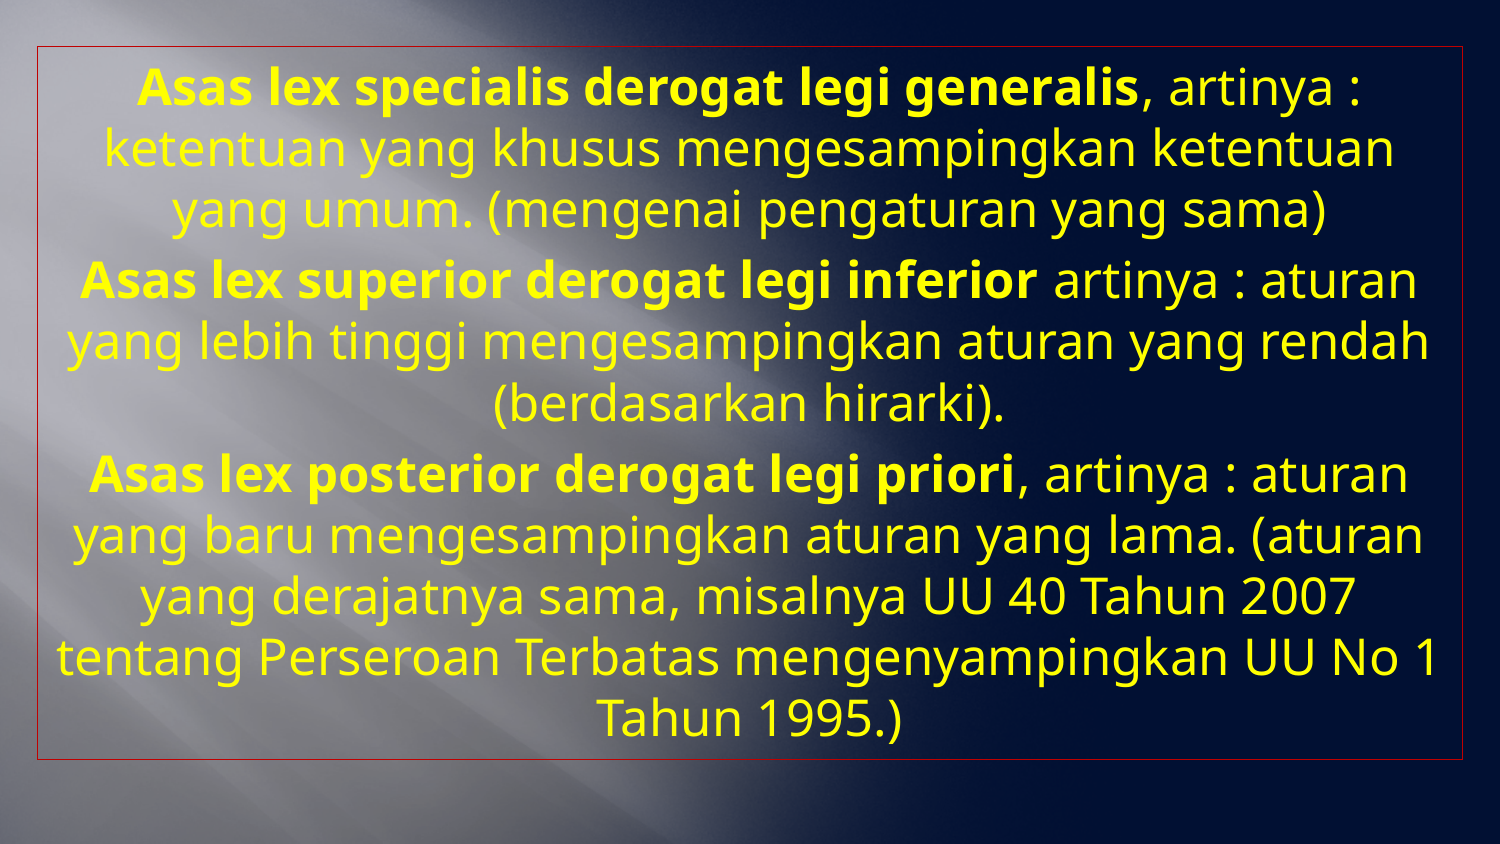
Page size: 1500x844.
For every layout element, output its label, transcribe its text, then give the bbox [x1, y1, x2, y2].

subtitle Asas lex specialis derogat legi generalis, artinya : ketentuan yang khusus mengesampingkan ketentuan yang umum. (mengenai pengaturan yang sama) Asas lex superior derogat legi inferior artinya : aturan yang lebih tinggi mengesampingkan aturan yang rendah (berdasarkan hirarki). Asas lex posterior derogat legi priori, artinya : aturan yang baru mengesampingkan aturan yang lama. (aturan yang derajatnya sama, misalnya UU 40 Tahun 2007 tentang Perseroan Terbatas mengenyampingkan UU No 1 Tahun 1995.) [37, 46, 1463, 760]
picture [0, 0, 1500, 844]
